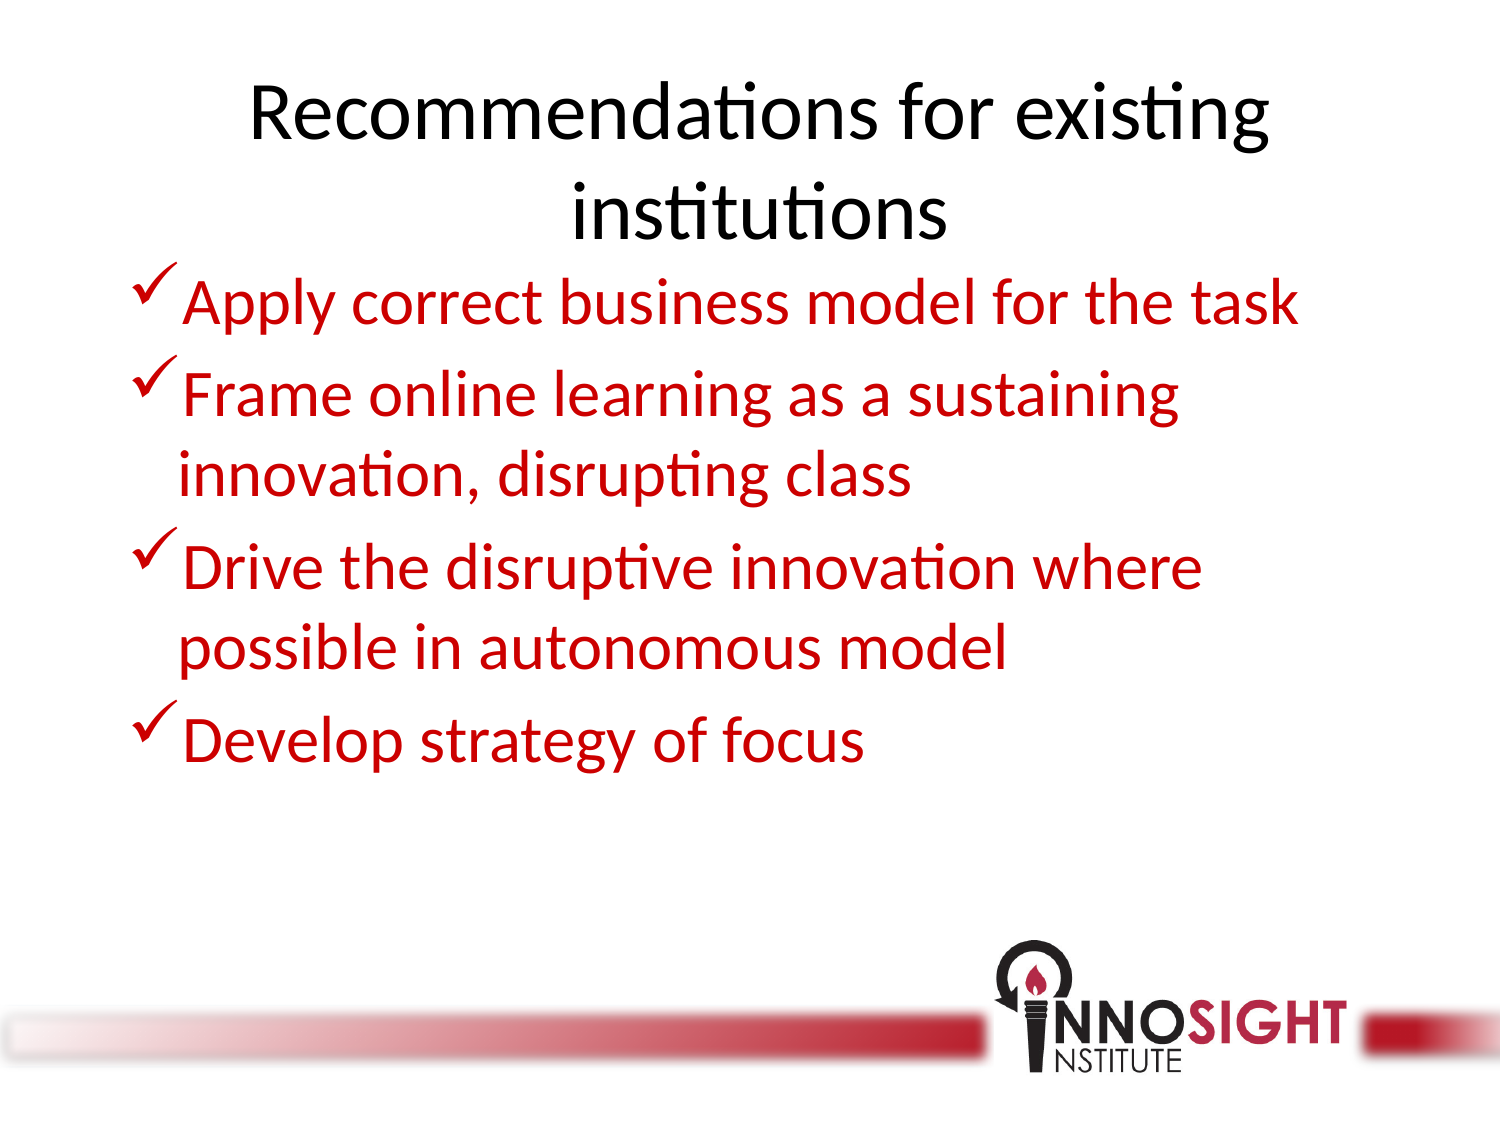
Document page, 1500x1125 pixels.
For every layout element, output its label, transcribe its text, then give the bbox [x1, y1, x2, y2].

list Apply correct business model for the task Frame online learning as a sustaining innovation, disrupting class Drive the disruptive innovation where possible in autonomous model Develop strategy of focus [112, 249, 1388, 990]
title Recommendations for existing institutions [68, 62, 1452, 250]
picture [994, 990, 1347, 1082]
